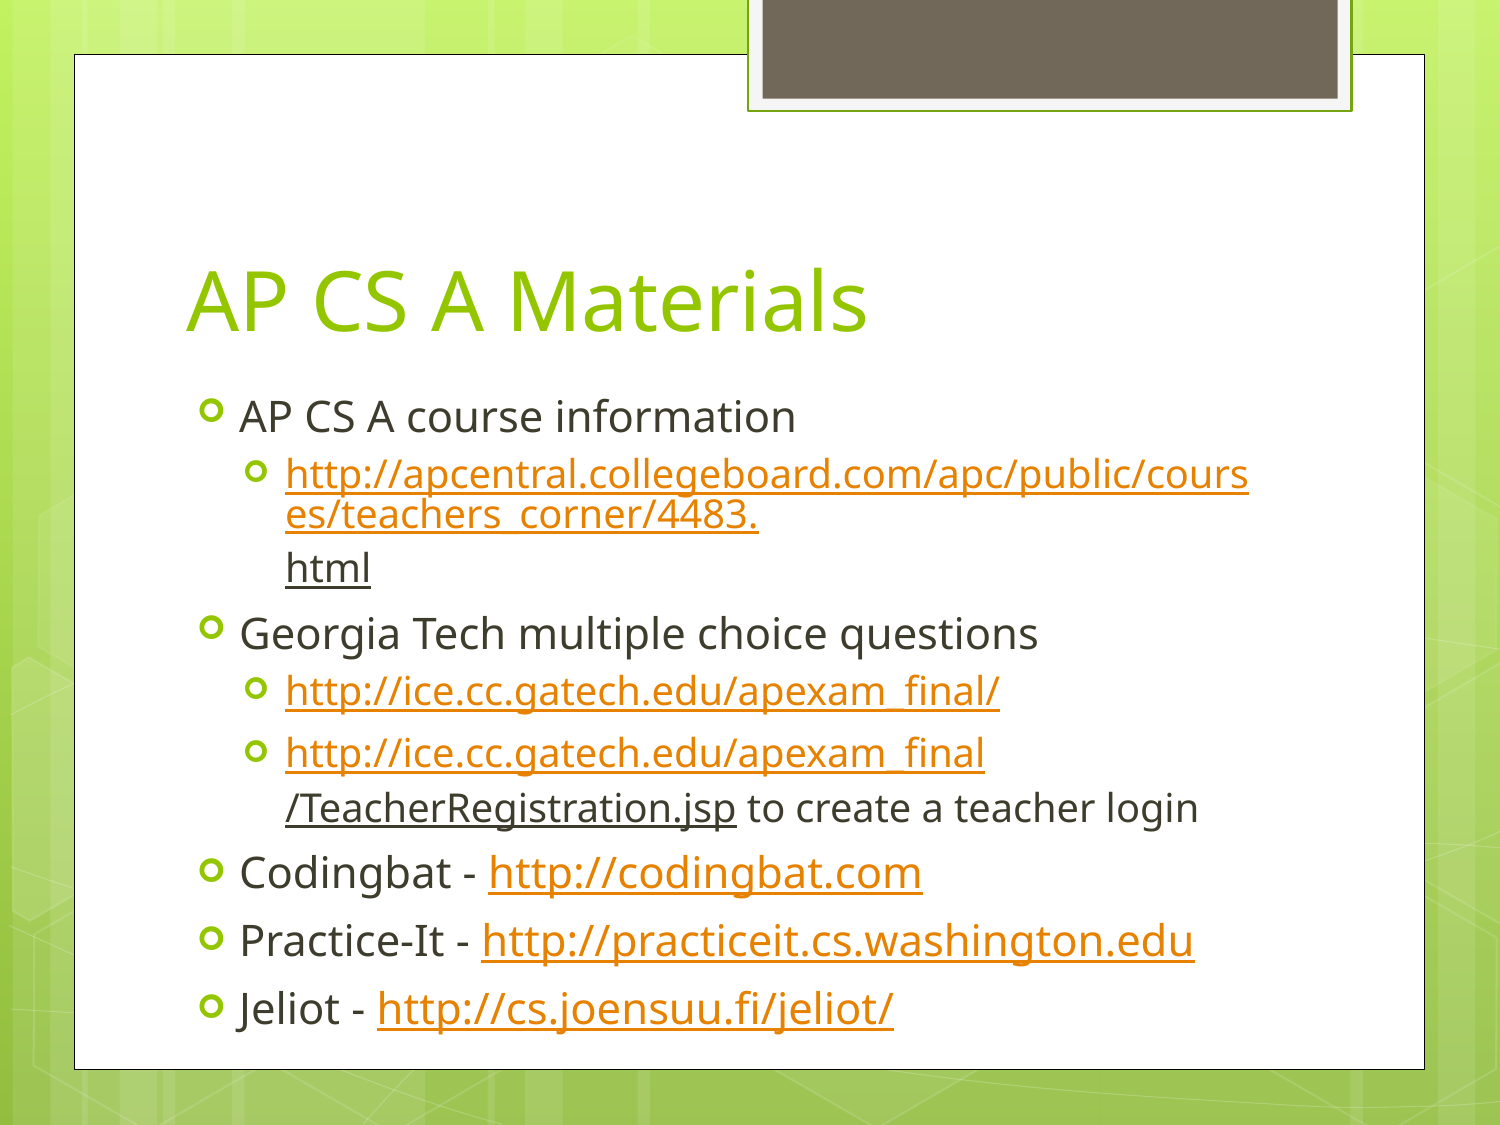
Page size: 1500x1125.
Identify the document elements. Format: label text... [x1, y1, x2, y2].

title AP CS A Materials [171, 168, 1324, 357]
list AP CS A course information http://apcentral.collegeboard.com/apc/public/courses/teachers_corner/4483.html Georgia Tech multiple choice questions http://ice.cc.gatech.edu/apexam_final/ http://ice.cc.gatech.edu/apexam_final/TeacherRegistration.jsp to create a teacher login Codingbat - http://codingbat.com Practice-It - http://practiceit.cs.washington.edu Jeliot - http://cs.joensuu.fi/jeliot/ [171, 381, 1283, 1019]
